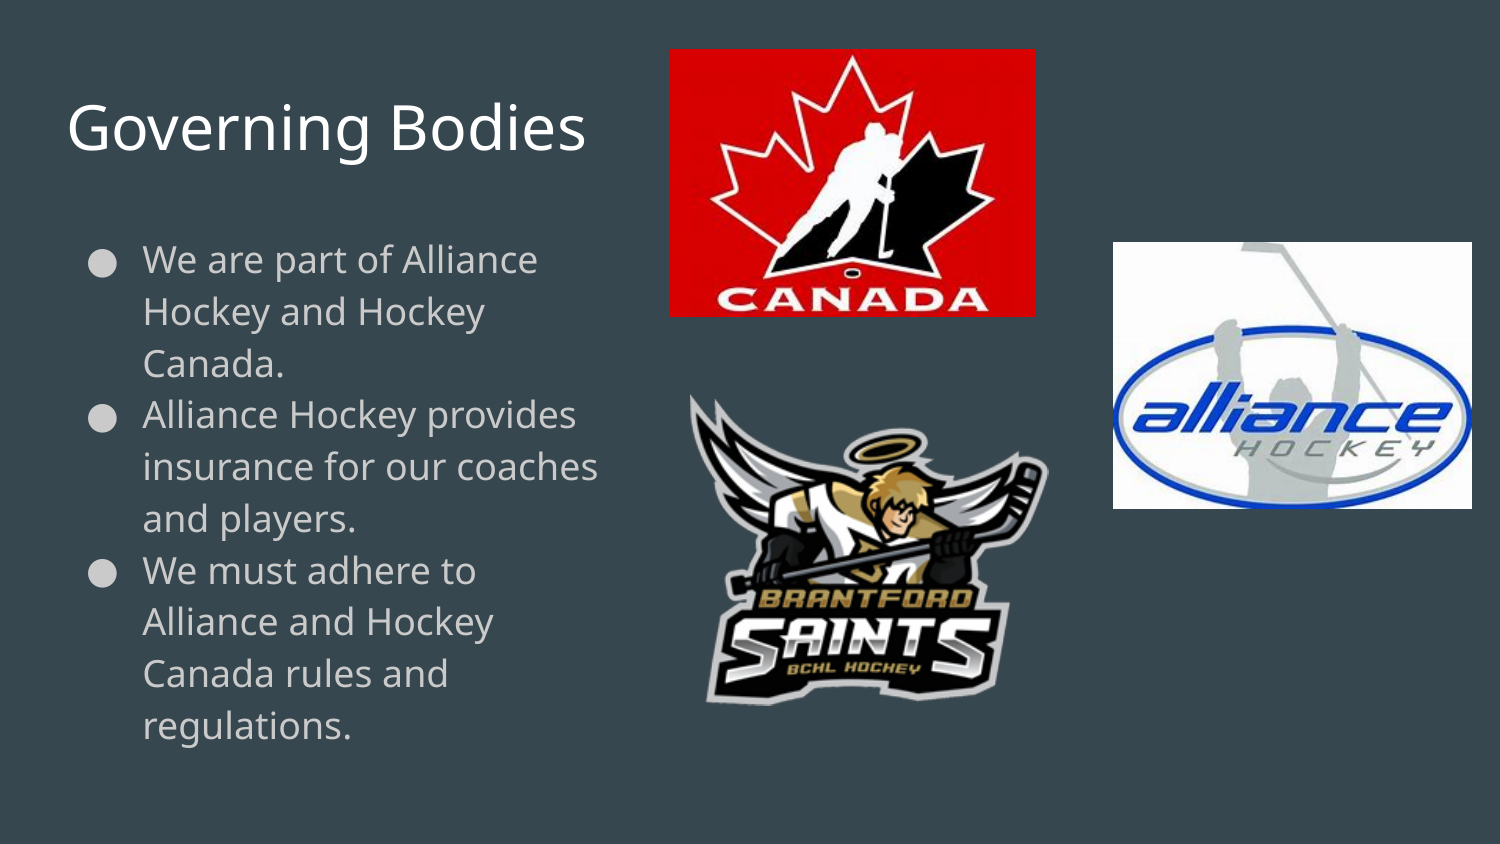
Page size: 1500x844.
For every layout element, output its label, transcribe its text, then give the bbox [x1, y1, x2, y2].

picture [690, 393, 1049, 707]
title Governing Bodies [51, 72, 664, 167]
picture [669, 49, 1036, 317]
picture [1113, 242, 1472, 509]
list We are part of Alliance Hockey and Hockey Canada. Alliance Hockey provides insurance for our coaches and players. We must adhere to Alliance and Hockey Canada rules and regulations. [52, 214, 625, 767]
